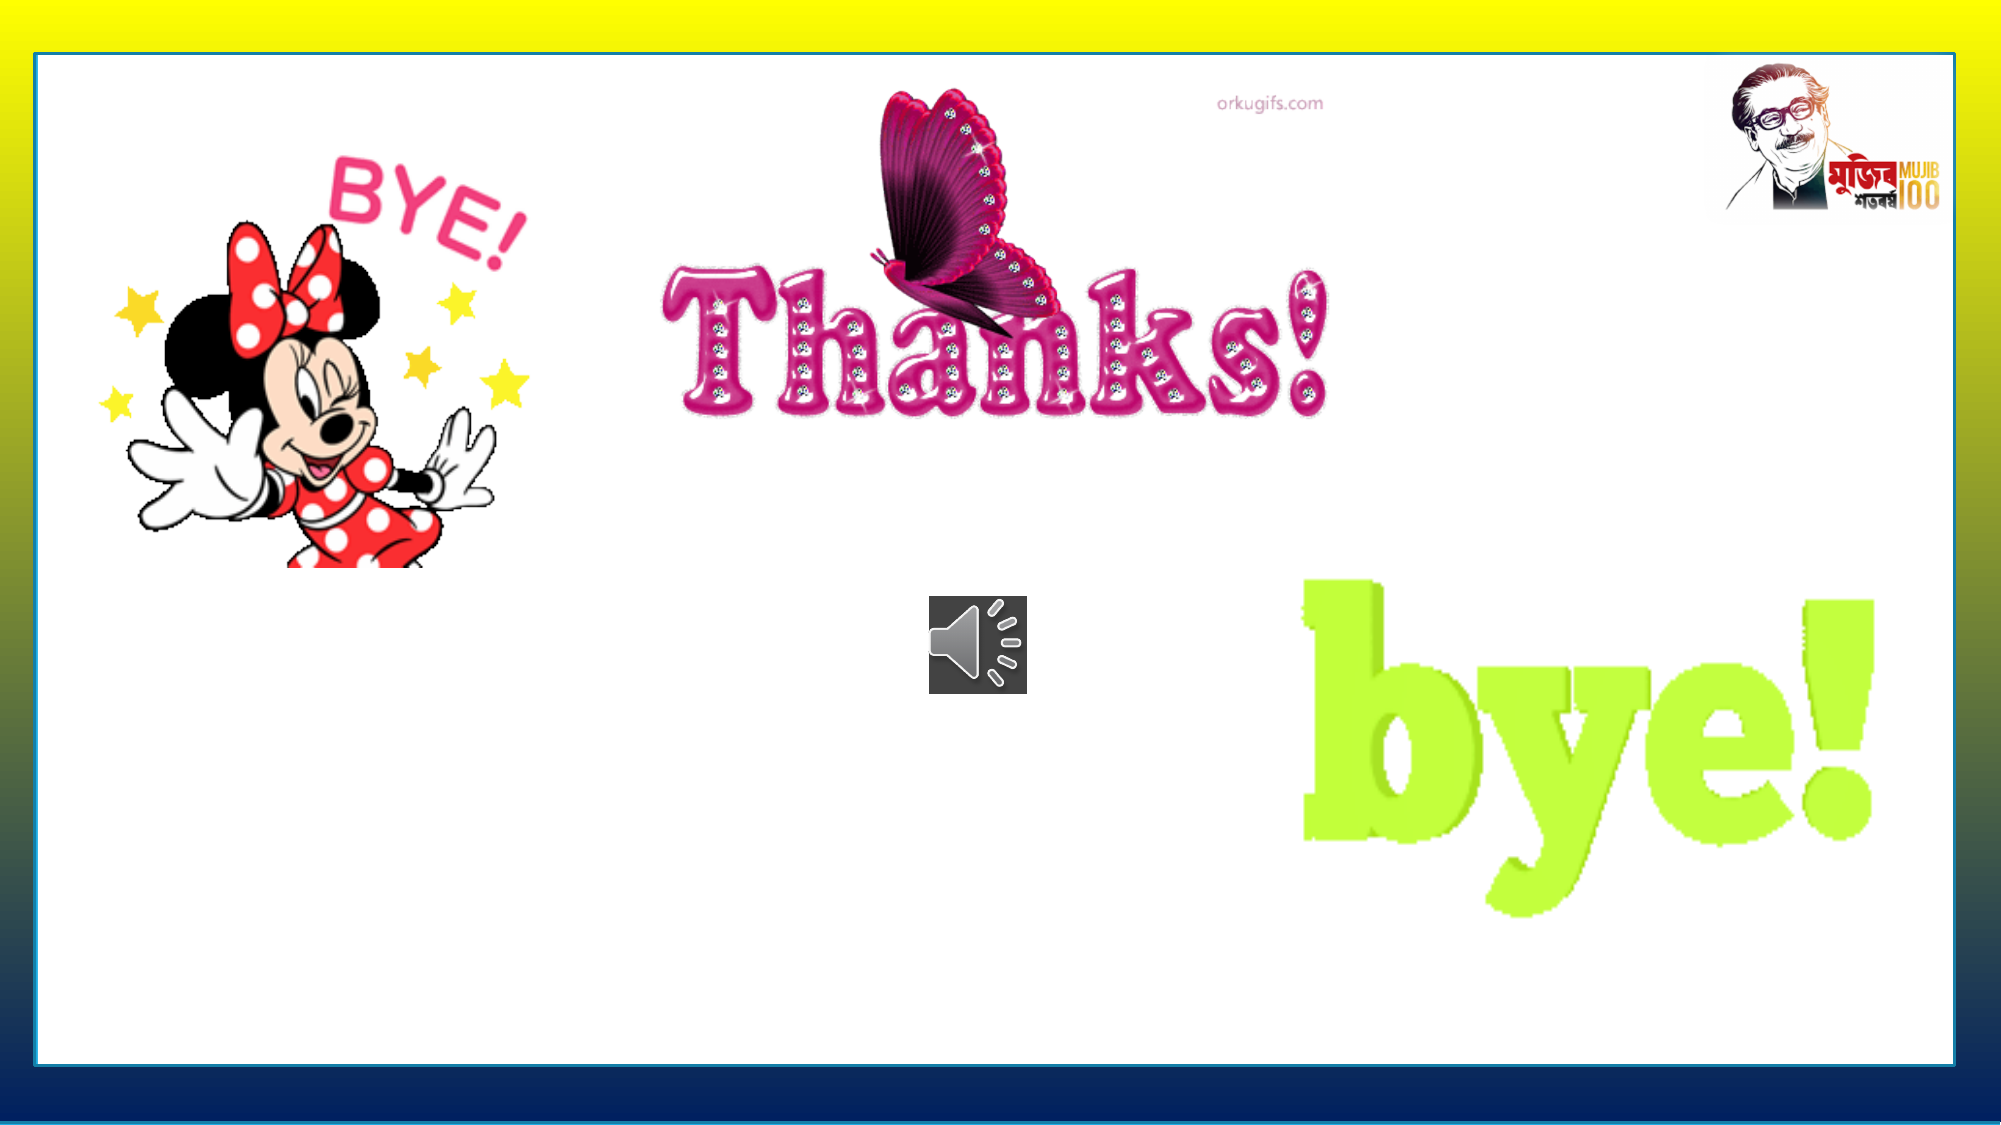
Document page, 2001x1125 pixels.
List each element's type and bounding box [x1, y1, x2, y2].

picture [62, 124, 536, 569]
picture [1268, 524, 1942, 932]
picture [1702, 45, 1961, 226]
text_box [0, 0, 2000, 1124]
picture [646, 68, 1347, 440]
picture [927, 595, 1029, 696]
